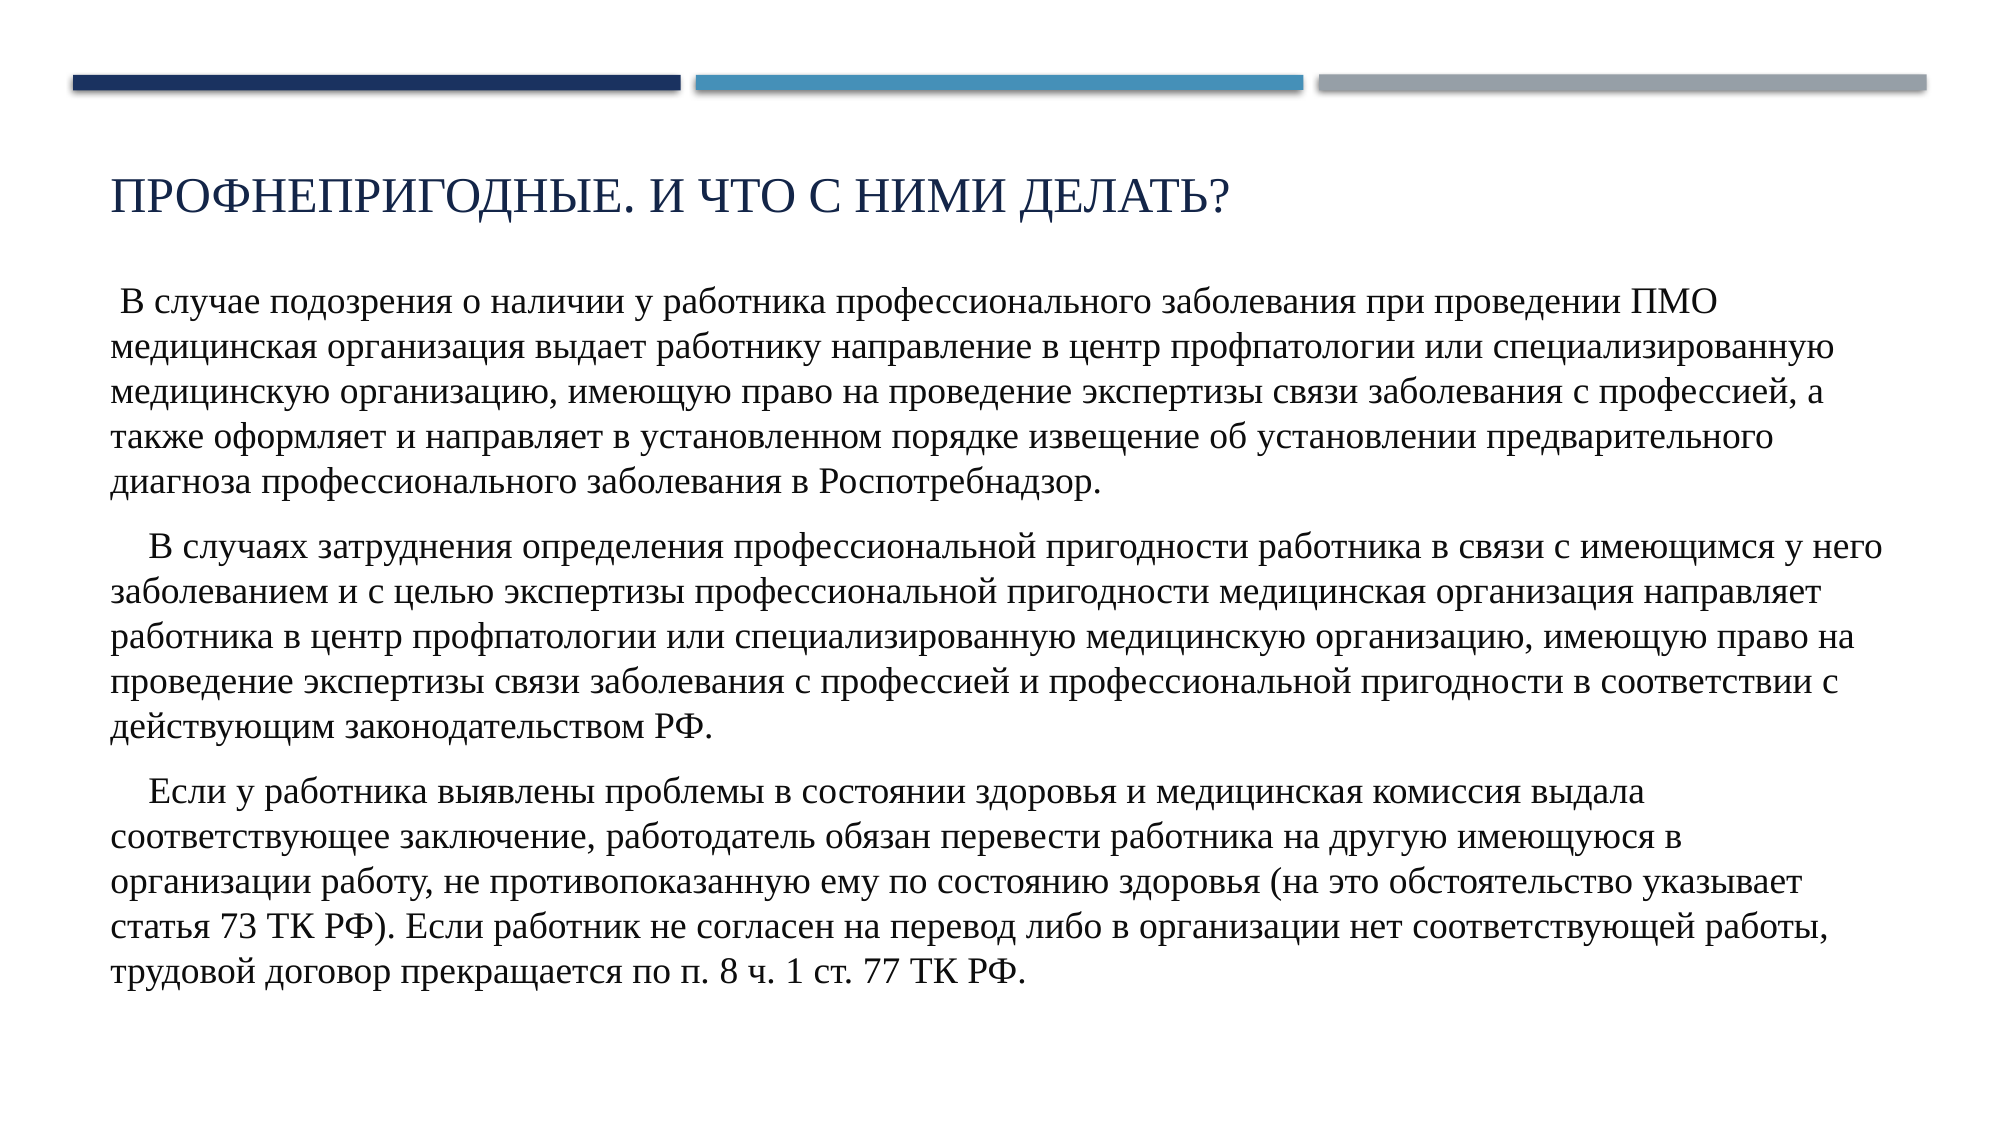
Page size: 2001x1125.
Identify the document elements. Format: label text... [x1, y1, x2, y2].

title Профнепригодные. И что с ними делать? [95, 137, 1905, 230]
list В случае подозрения о наличии у работника профессионального заболевания при проведении ПМО медицинская организация выдает работнику направление в центр профпатологии или специализированную медицинскую организацию, имеющую право на проведение экспертизы связи заболевания с профессией, а также оформляет и направляет в установленном порядке извещение об установлении предварительного диагноза профессионального заболевания в Роспотребнадзор. В случаях затруднения определения профессиональной пригодности работника в связи с имеющимся у него заболеванием и с целью экспертизы профессиональной пригодности медицинская организация направляет работника в центр профпатологии или специализированную медицинскую организацию, имеющую право на проведение экспертизы связи заболевания с профессией и профессиональной пригодности в соответствии с действующим законодательством РФ. Если у работника выявлены проблемы в состоянии здоровья и медицинская комиссия выдала соответствующее заключение, работодатель обязан перевести работника на другую имеющуюся в организации работу, не противопоказанную ему по состоянию здоровья (на это обстоятельство указывает статья 73 ТК РФ). Если работник не согласен на перевод либо в организации нет соответствующей работы, трудовой договор прекращается по п. 8 ч. 1 ст. 77 ТК РФ. [95, 230, 1905, 1037]
